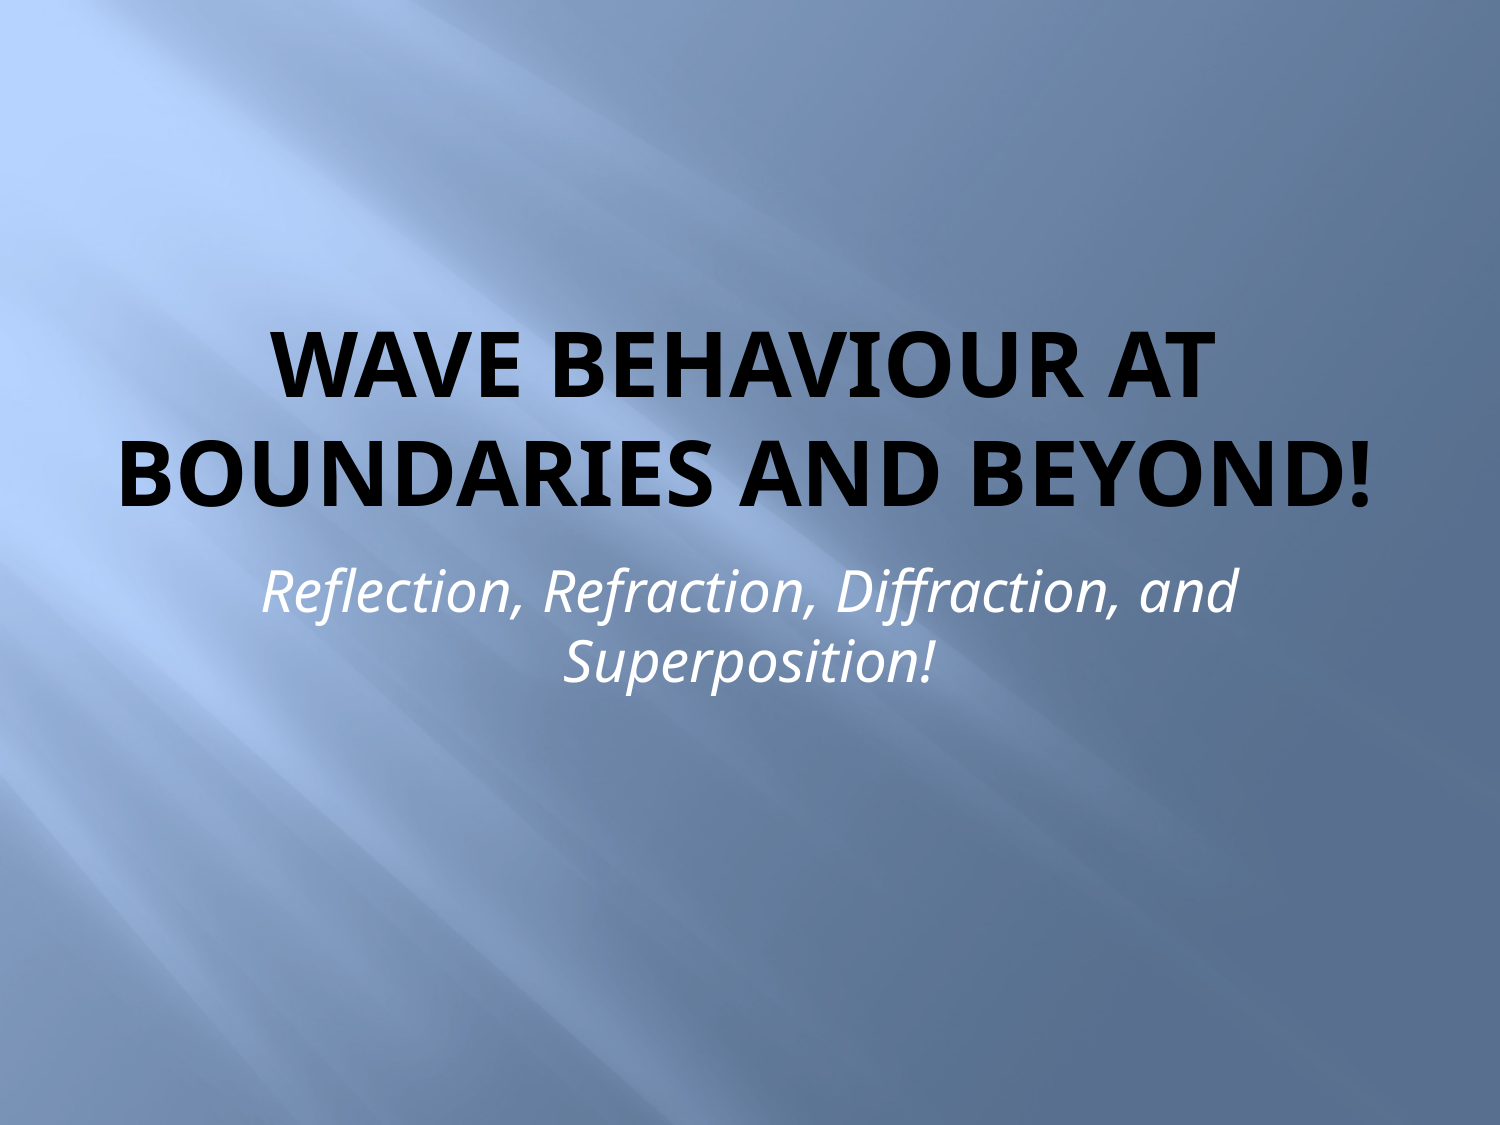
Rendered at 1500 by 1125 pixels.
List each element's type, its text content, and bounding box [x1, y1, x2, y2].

subtitle Reflection, Refraction, Diffraction, and Superposition! [225, 546, 1275, 834]
title Wave Behaviour at Boundaries and Beyond! [69, 224, 1420, 525]
